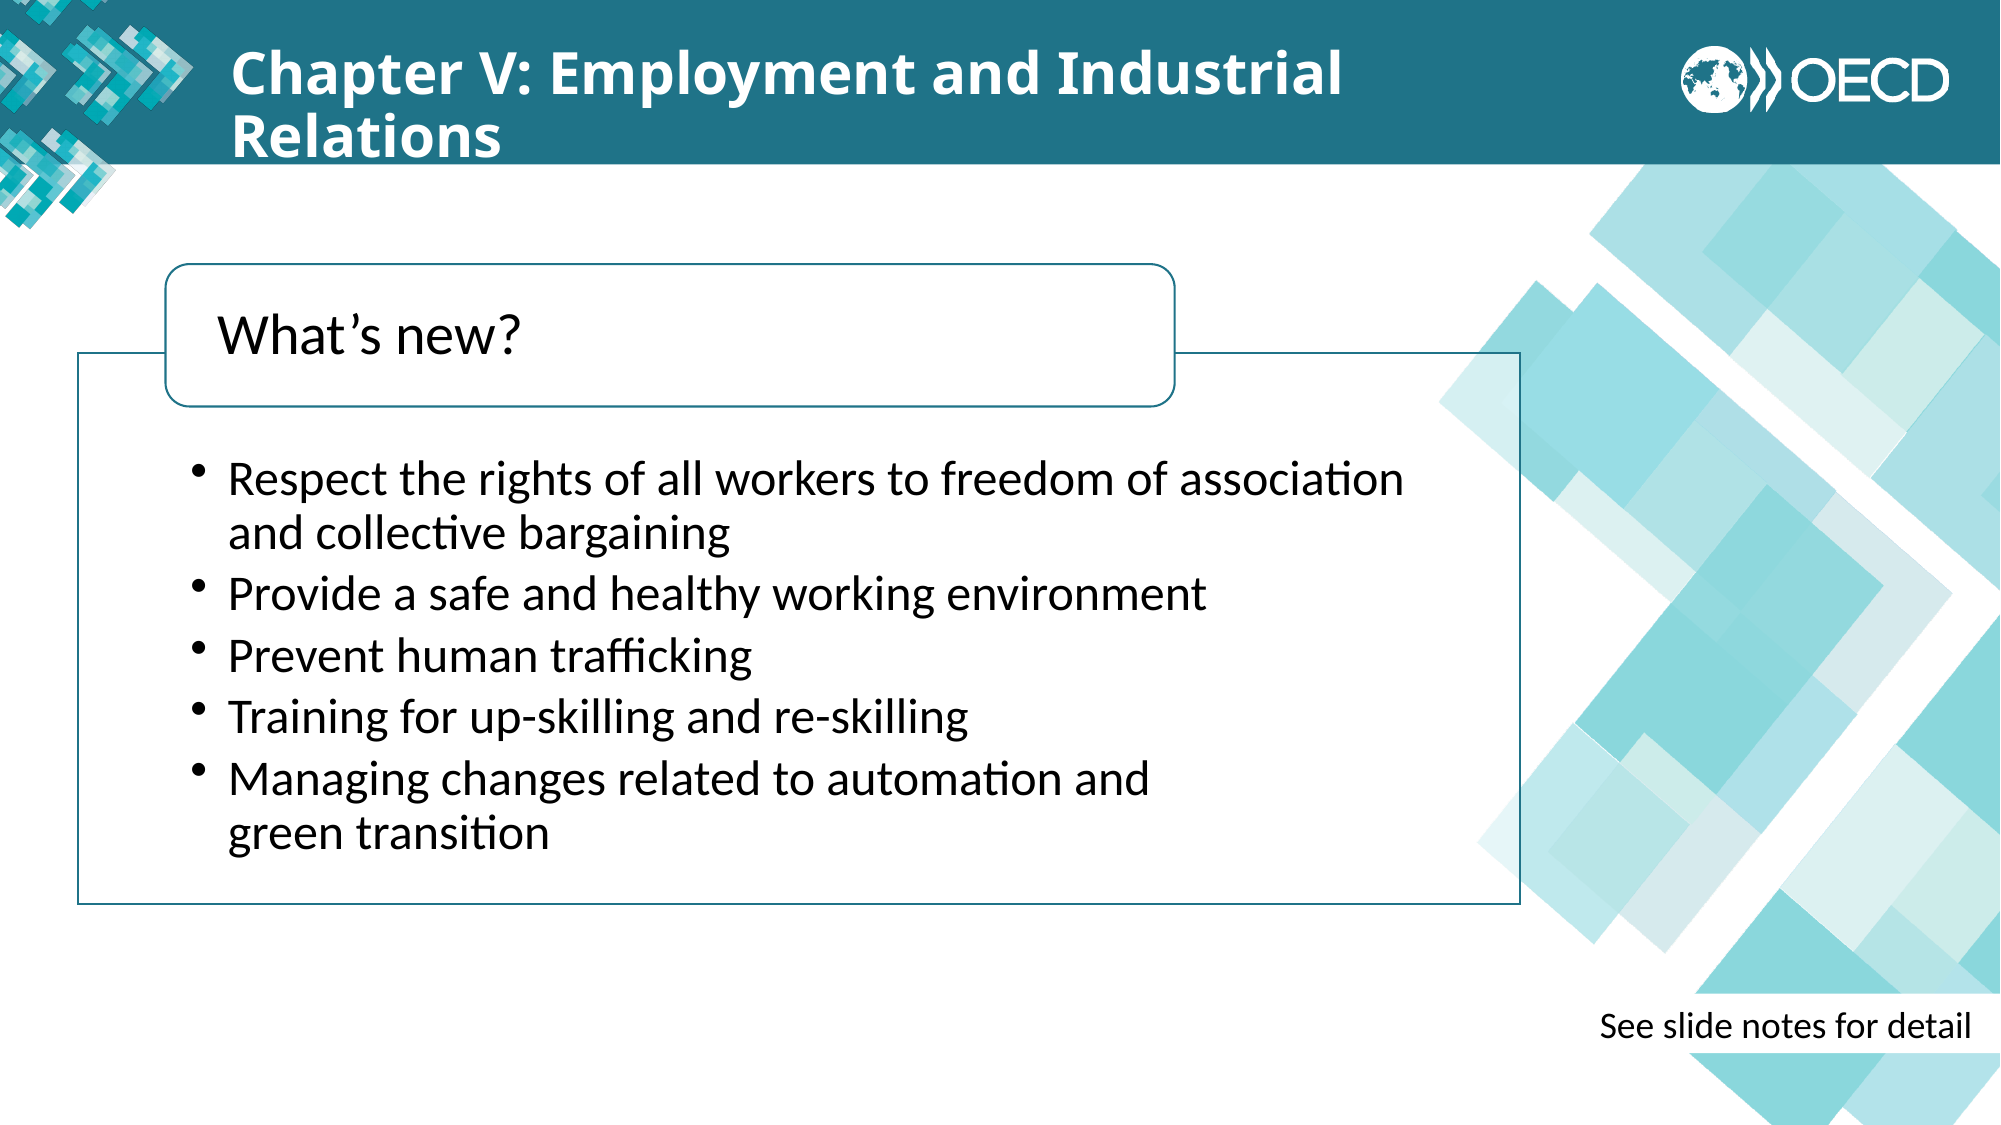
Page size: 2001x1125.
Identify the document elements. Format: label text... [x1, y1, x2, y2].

picture [1681, 46, 1949, 113]
text_box Chapter V: Employment and Industrial Relations [215, 36, 1589, 112]
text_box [78, 264, 1521, 934]
picture [0, 0, 199, 241]
text_box See slide notes for detail [1572, 993, 2000, 1054]
